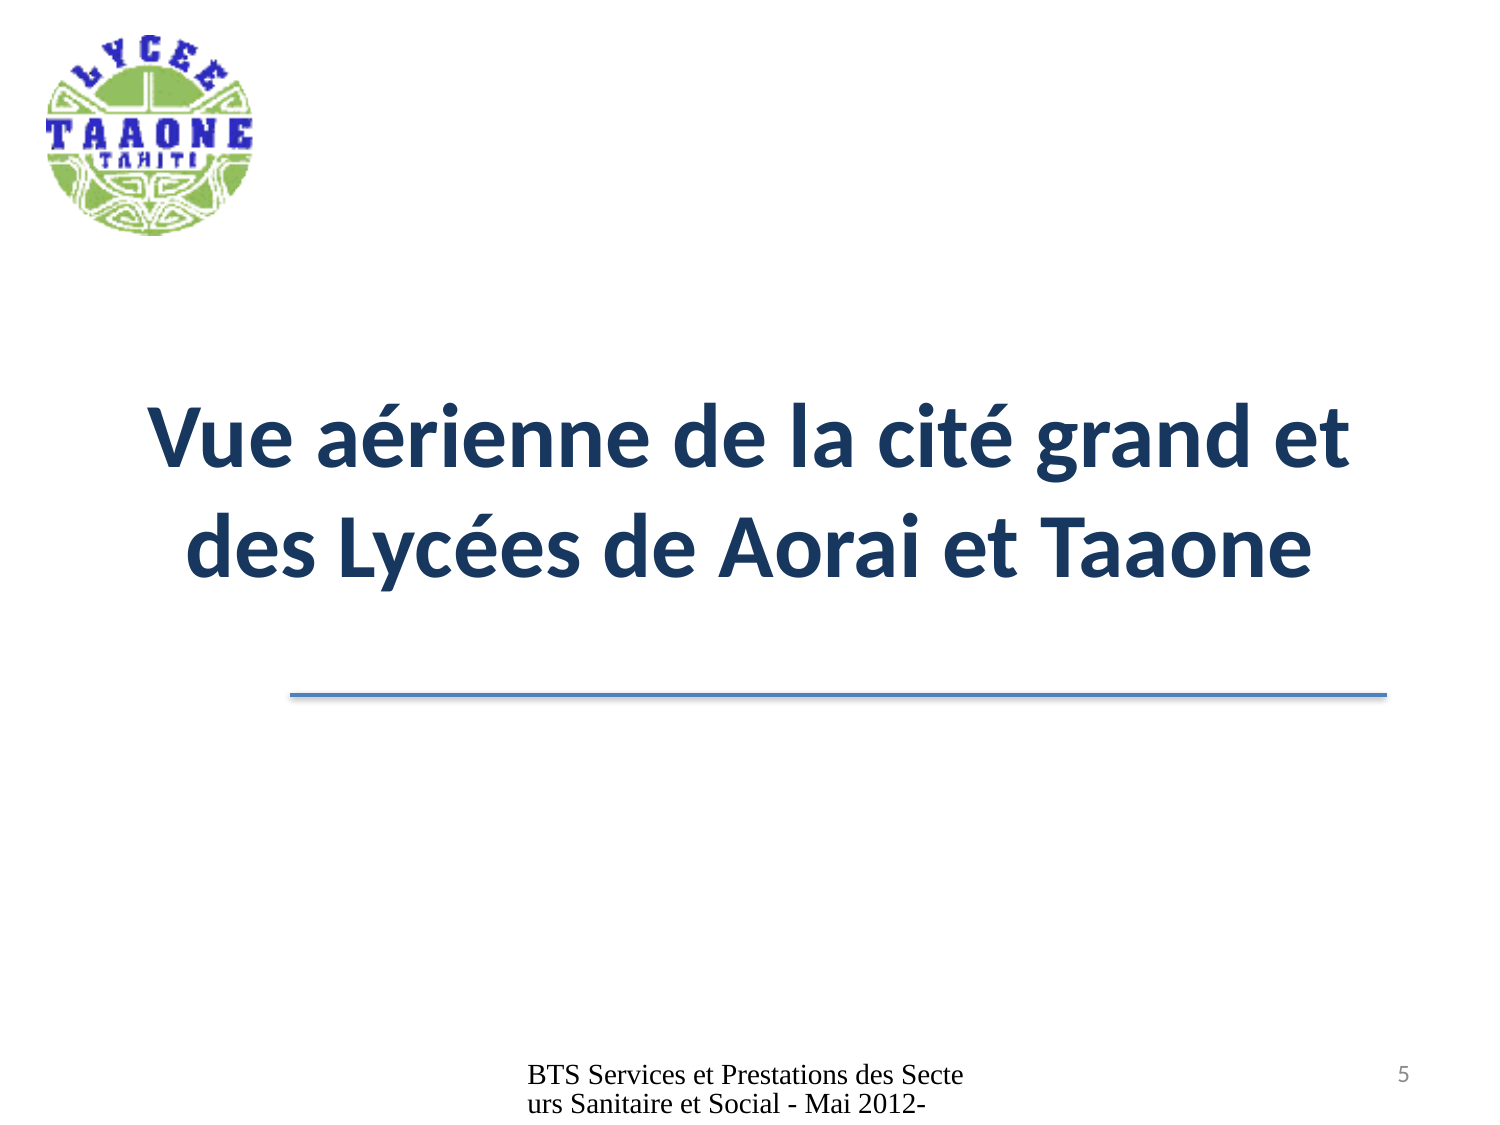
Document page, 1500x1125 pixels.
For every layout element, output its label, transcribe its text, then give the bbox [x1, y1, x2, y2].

footer BTS Services et Prestations des Secteurs Sanitaire et Social - Mai 2012- [512, 1042, 988, 1103]
title Vue aérienne de la cité grand et des Lycées de Aorai et Taaone [75, 197, 1425, 774]
picture [46, 34, 255, 236]
slide_number 5 [1074, 1042, 1425, 1103]
